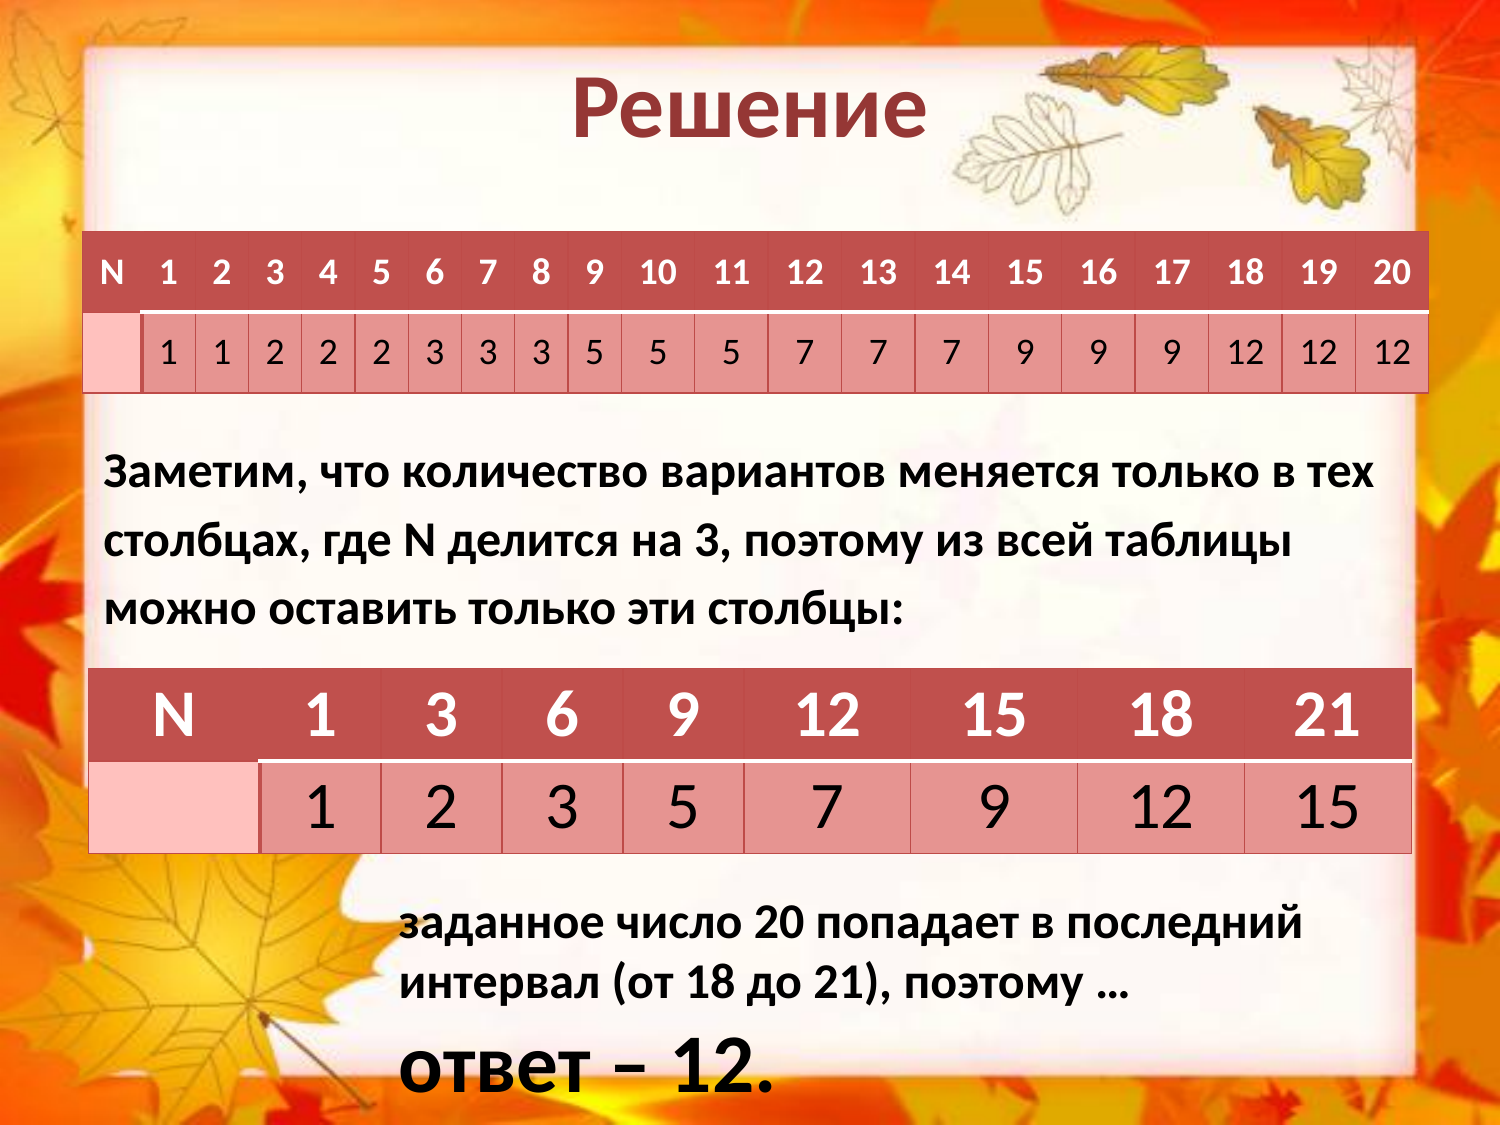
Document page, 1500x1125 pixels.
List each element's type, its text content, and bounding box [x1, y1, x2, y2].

table_header 17 [1136, 232, 1208, 310]
table_header 8 [515, 232, 567, 310]
table_cell 7 [769, 314, 841, 392]
picture [0, 0, 1500, 1125]
table_cell [89, 762, 258, 853]
table_cell 7 [916, 314, 988, 392]
table_cell 1 [196, 314, 248, 392]
table_header 2 [196, 232, 248, 310]
table_header 15 [989, 232, 1061, 310]
table_header 12 [745, 669, 910, 759]
table_header 9 [569, 232, 621, 310]
table_cell 12 [1283, 314, 1355, 392]
text_box заданное число 20 попадает в последний интервал (от 18 до 21), поэтому … ответ – 12. [383, 881, 1412, 1117]
table_header 19 [1283, 232, 1355, 310]
table_header 20 [1356, 232, 1428, 310]
table_cell 7 [842, 314, 914, 392]
table_cell 2 [249, 314, 301, 392]
table_header N [83, 232, 140, 312]
table_header 1 [144, 232, 195, 310]
table_header 21 [1245, 669, 1411, 759]
table_cell 3 [462, 314, 514, 392]
table_cell [83, 313, 140, 392]
table_header 7 [462, 232, 514, 310]
table_header 4 [302, 232, 354, 310]
table_cell 5 [624, 763, 743, 853]
table_header 3 [382, 669, 501, 759]
table_header 14 [916, 232, 988, 310]
table_cell 5 [569, 314, 621, 392]
table_cell 9 [989, 314, 1061, 392]
table_cell 7 [745, 763, 910, 853]
table_cell 9 [911, 763, 1077, 853]
table_cell 12 [1078, 763, 1244, 853]
table_header 6 [409, 232, 461, 310]
table_cell 9 [1062, 314, 1134, 392]
table_header 9 [624, 669, 743, 759]
table_header 5 [356, 232, 408, 310]
table_header 18 [1209, 232, 1281, 310]
table_cell 2 [382, 763, 501, 853]
table_cell 5 [695, 314, 767, 392]
table_header N [89, 669, 258, 760]
table_header 1 [262, 669, 380, 759]
table_header 18 [1078, 669, 1244, 759]
table_header 6 [503, 669, 622, 759]
table_cell 12 [1356, 314, 1428, 392]
table_cell 3 [503, 763, 622, 853]
title Решение [75, 7, 1425, 195]
table_cell 12 [1209, 314, 1281, 392]
table_header 13 [842, 232, 914, 310]
table_cell 3 [515, 314, 567, 392]
table_header 15 [911, 669, 1077, 759]
table_header 12 [769, 232, 841, 310]
table_cell 9 [1136, 314, 1208, 392]
table_cell 1 [262, 763, 380, 853]
table_cell 3 [409, 314, 461, 392]
table_cell 2 [302, 314, 354, 392]
table_cell 5 [622, 314, 694, 392]
table_header 16 [1062, 232, 1134, 310]
table_cell 1 [144, 314, 195, 392]
table_header 11 [695, 232, 767, 310]
text_box Заметим, что количество вариантов меняется только в тех столбцах, где N делится на 3, поэтому из всей таблицы можно оставить только эти столбцы: [88, 420, 1424, 643]
table_cell 2 [356, 314, 408, 392]
table_header 10 [622, 232, 694, 310]
table_cell 15 [1245, 763, 1411, 853]
table_header 3 [249, 232, 301, 310]
